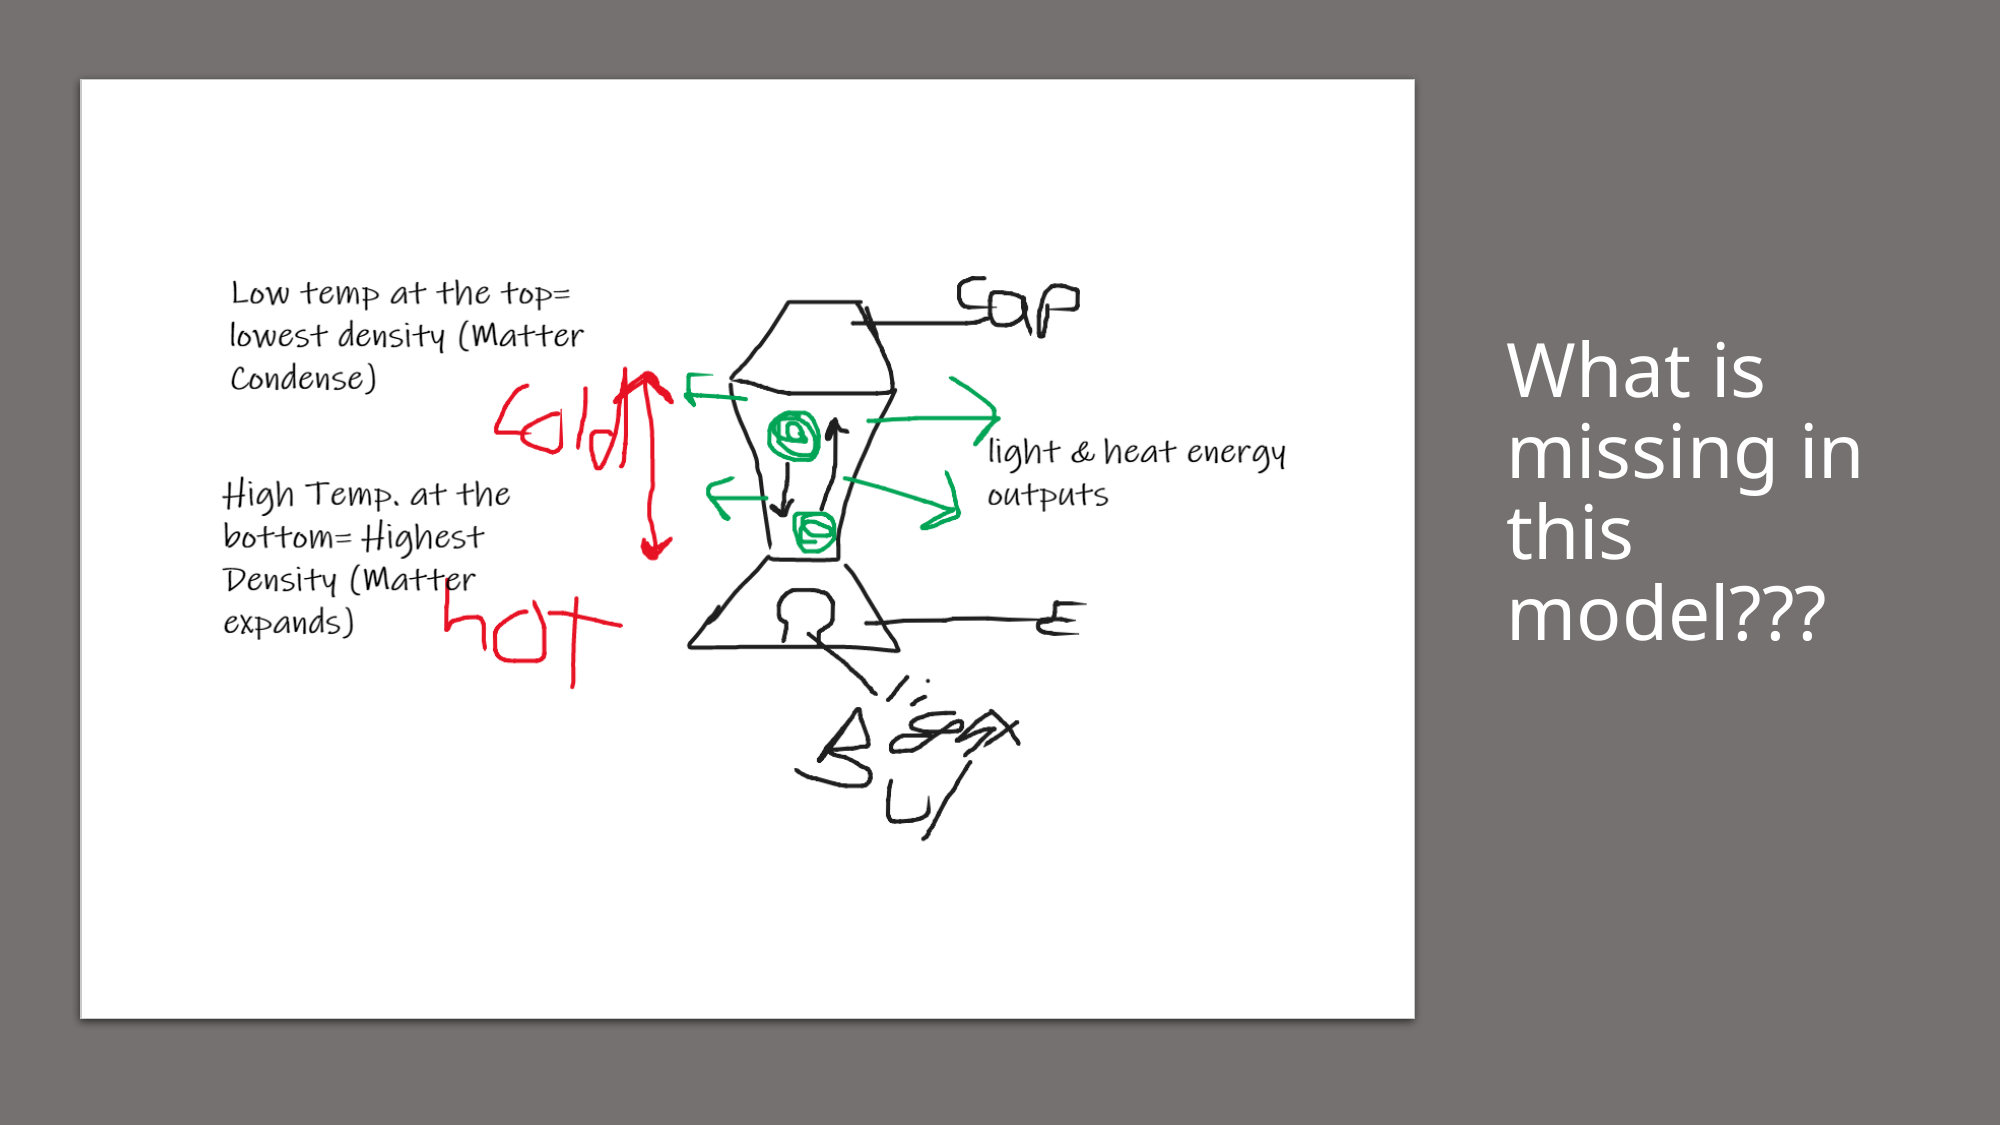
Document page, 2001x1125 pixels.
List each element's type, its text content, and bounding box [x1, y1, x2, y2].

title What is missing in this model??? [1491, 101, 1921, 888]
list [160, 154, 1336, 944]
text_box [80, 78, 1415, 1019]
text_box [0, 0, 2000, 1125]
